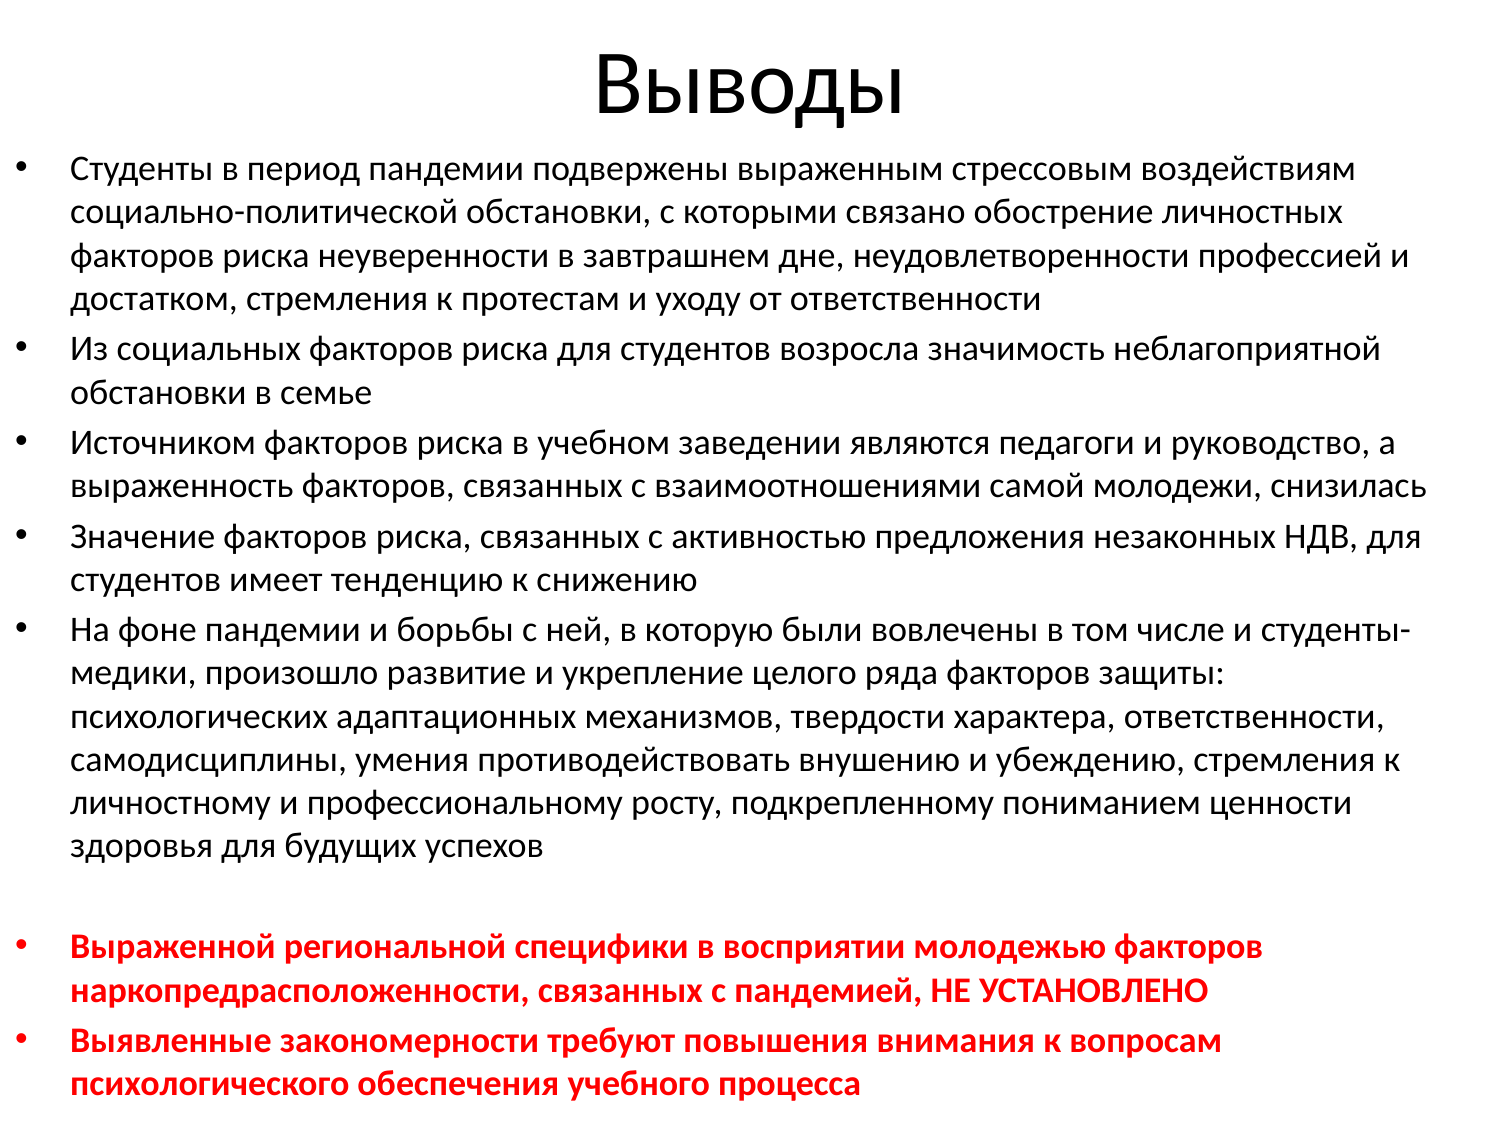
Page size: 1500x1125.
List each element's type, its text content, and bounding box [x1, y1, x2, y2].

title Выводы [75, 7, 1425, 137]
list Студенты в период пандемии подвержены выраженным стрессовым воздействиям социально-политической обстановки, с которыми связано обострение личностных факторов риска неуверенности в завтрашнем дне, неудовлетворенности профессией и достатком, стремления к протестам и уходу от ответственности Из социальных факторов риска для студентов возросла значимость неблагоприятной обстановки в семье Источником факторов риска в учебном заведении являются педагоги и руководство, а выраженность факторов, связанных с взаимоотношениями самой молодежи, снизилась Значение факторов риска, связанных с активностью предложения незаконных НДВ, для студентов имеет тенденцию к снижению На фоне пандемии и борьбы с ней, в которую были вовлечены в том числе и студенты-медики, произошло развитие и укрепление целого ряда факторов защиты: психологических адаптационных механизмов, твердости характера, ответственности, самодисциплины, умения противодействовать внушению и убеждению, стремления к личностному и профессиональному росту, подкрепленному пониманием ценности здоровья для будущих успехов Выраженной региональной специфики в восприятии молодежью факторов наркопредрасположенности, связанных с пандемией, НЕ УСТАНОВЛЕНО Выявленные закономерности требуют повышения внимания к вопросам психологического обеспечения учебного процесса [0, 137, 1500, 1125]
